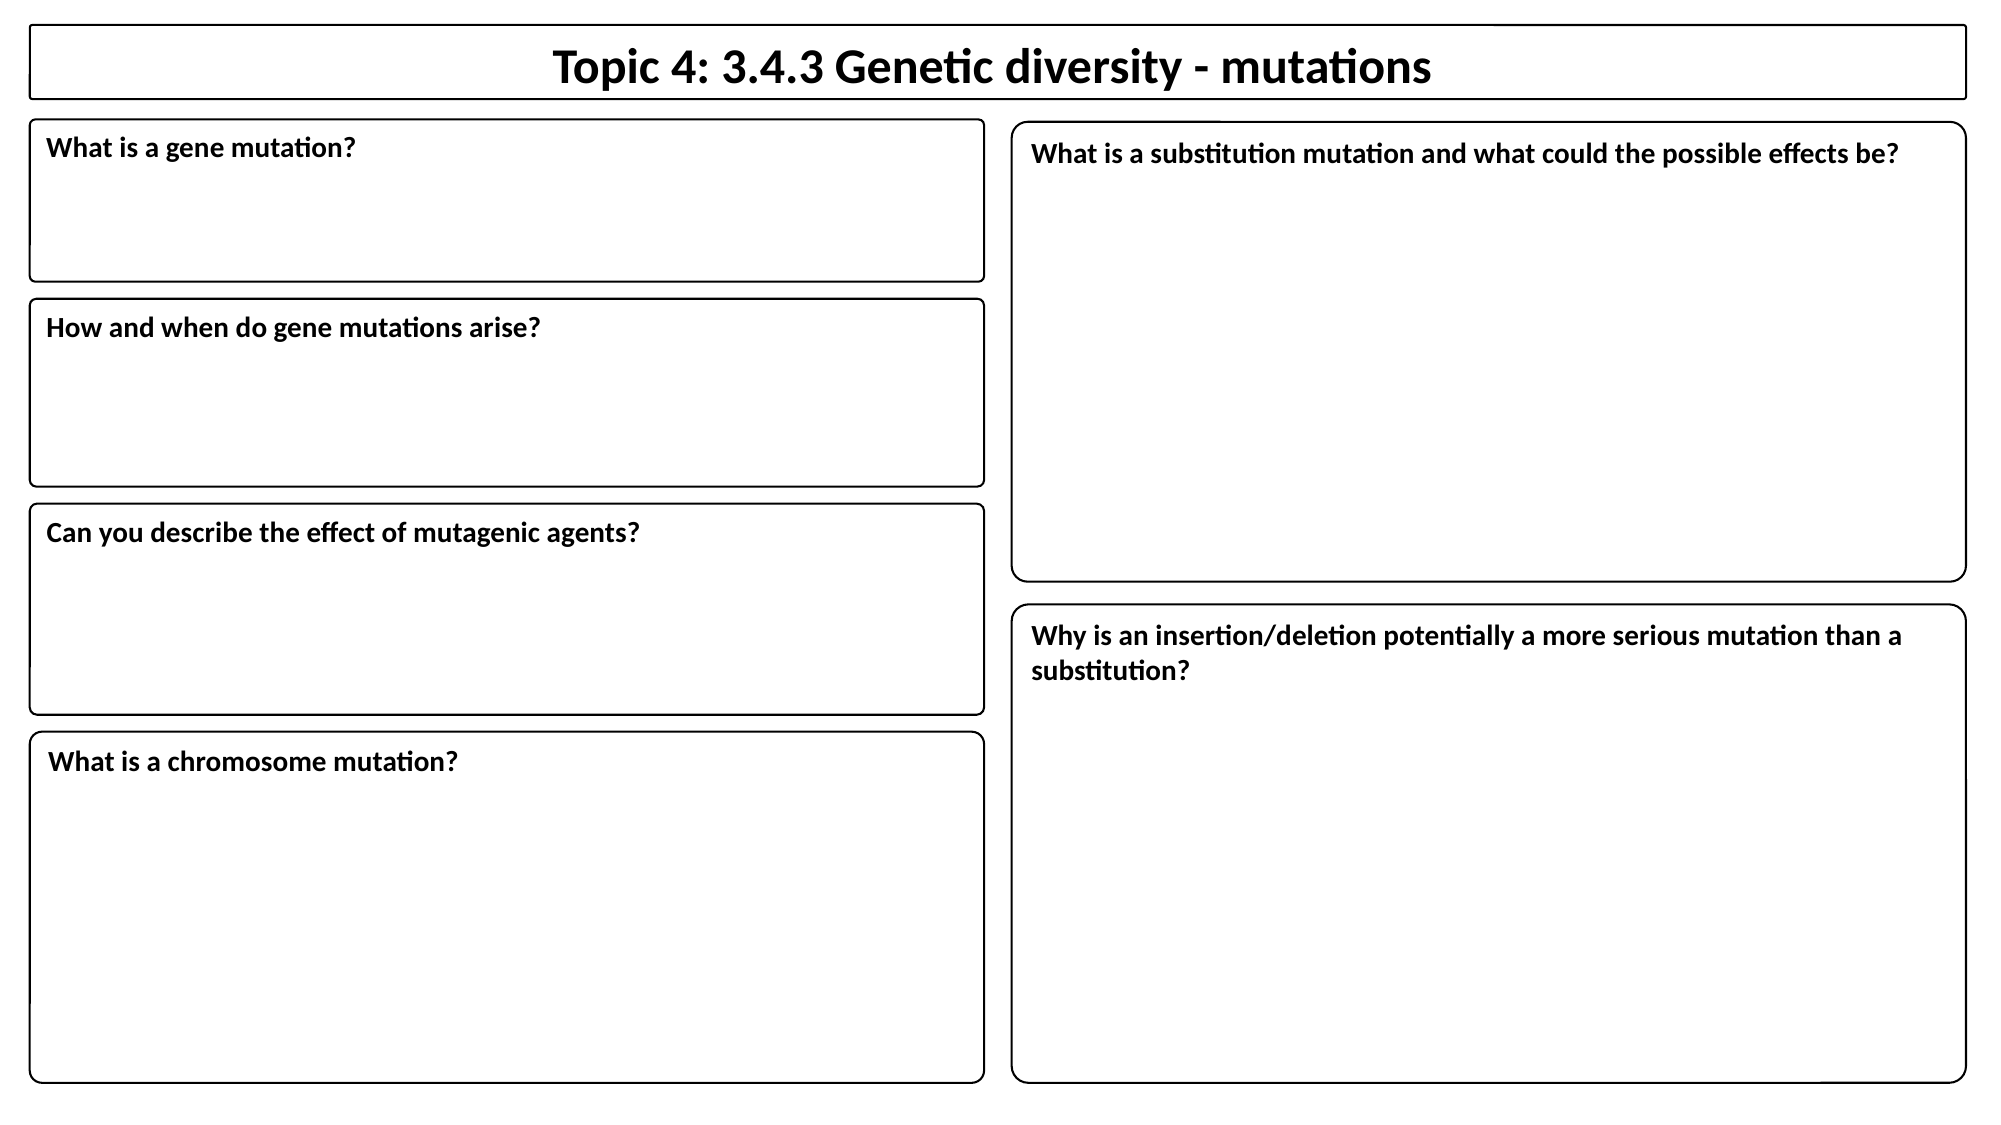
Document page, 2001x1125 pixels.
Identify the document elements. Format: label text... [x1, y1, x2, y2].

text_box What is a substitution mutation and what could the possible effects be? [1010, 120, 1968, 583]
text_box What is a gene mutation? [28, 118, 986, 283]
text_box How and when do gene mutations arise? [28, 297, 986, 488]
text_box Why is an insertion/deletion potentially a more serious mutation than a substitution? [1010, 603, 1968, 1084]
text_box Topic 4: 3.4.3 Genetic diversity - mutations [28, 23, 1968, 101]
text_box What is a chromosome mutation? [28, 730, 986, 1084]
text_box Can you describe the effect of mutagenic agents? [28, 502, 986, 716]
